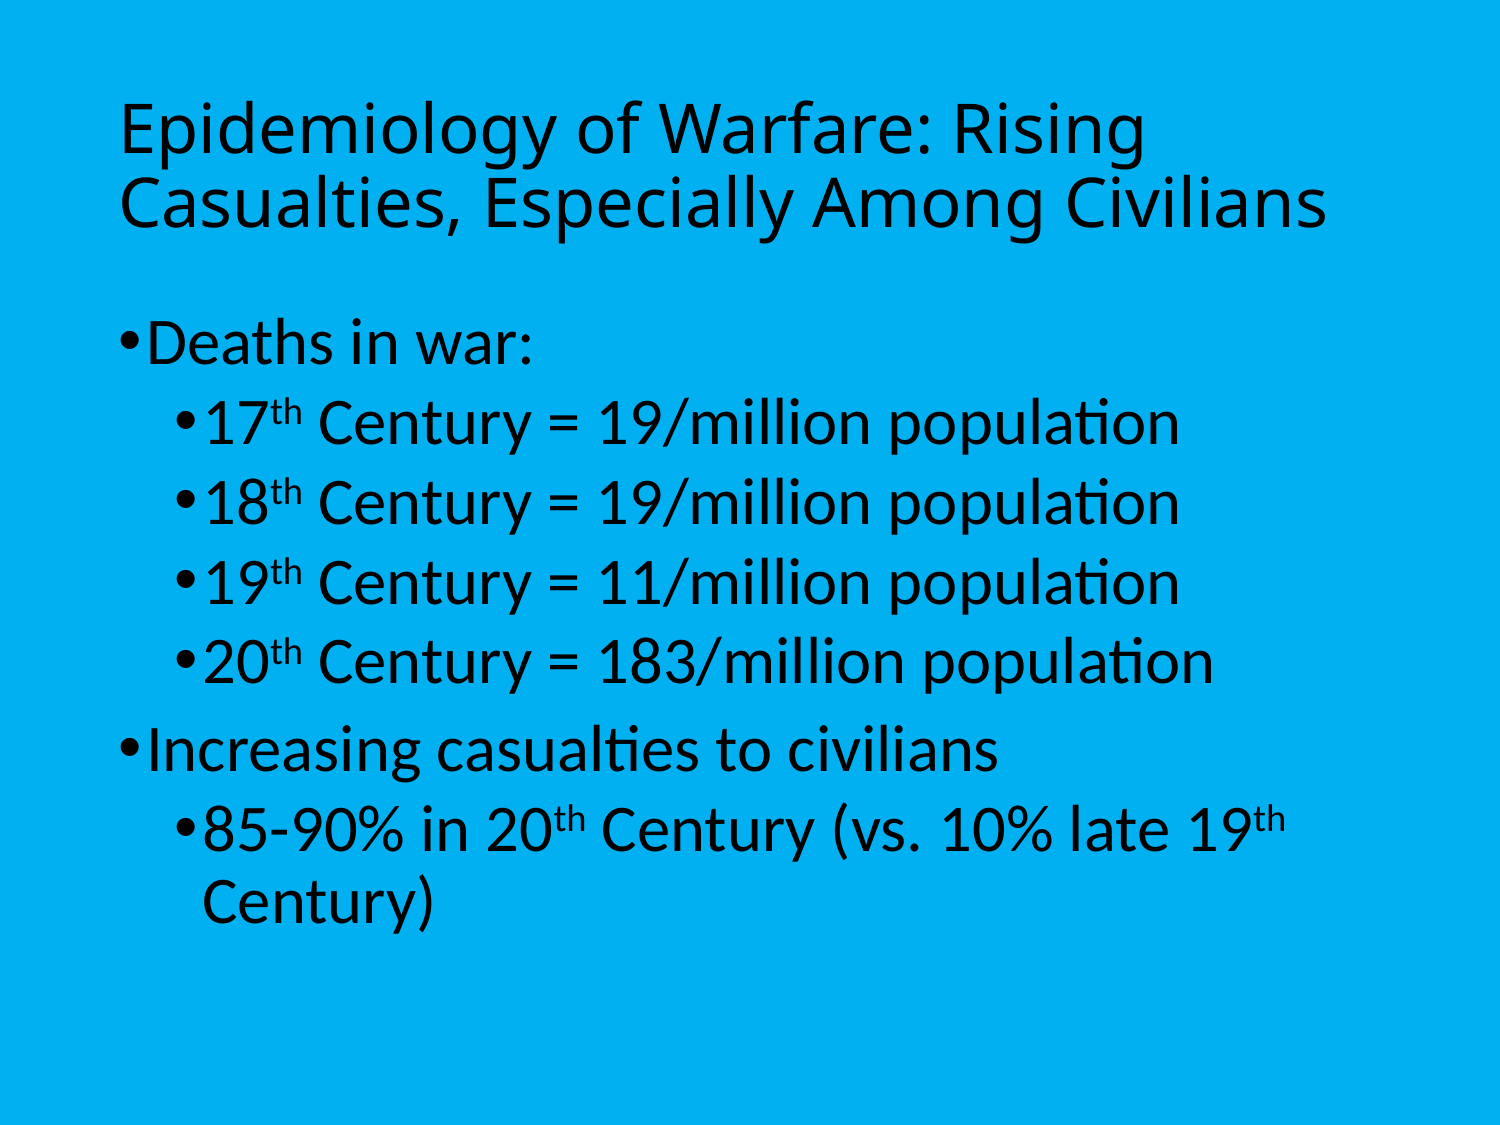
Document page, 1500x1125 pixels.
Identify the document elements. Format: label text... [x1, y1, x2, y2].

list Deaths in war: 17th Century = 19/million population 18th Century = 19/million population 19th Century = 11/million population 20th Century = 183/million population Increasing casualties to civilians 85-90% in 20th Century (vs. 10% late 19th Century) [103, 299, 1397, 1014]
title Epidemiology of Warfare: Rising Casualties, Especially Among Civilians [103, 59, 1397, 278]
